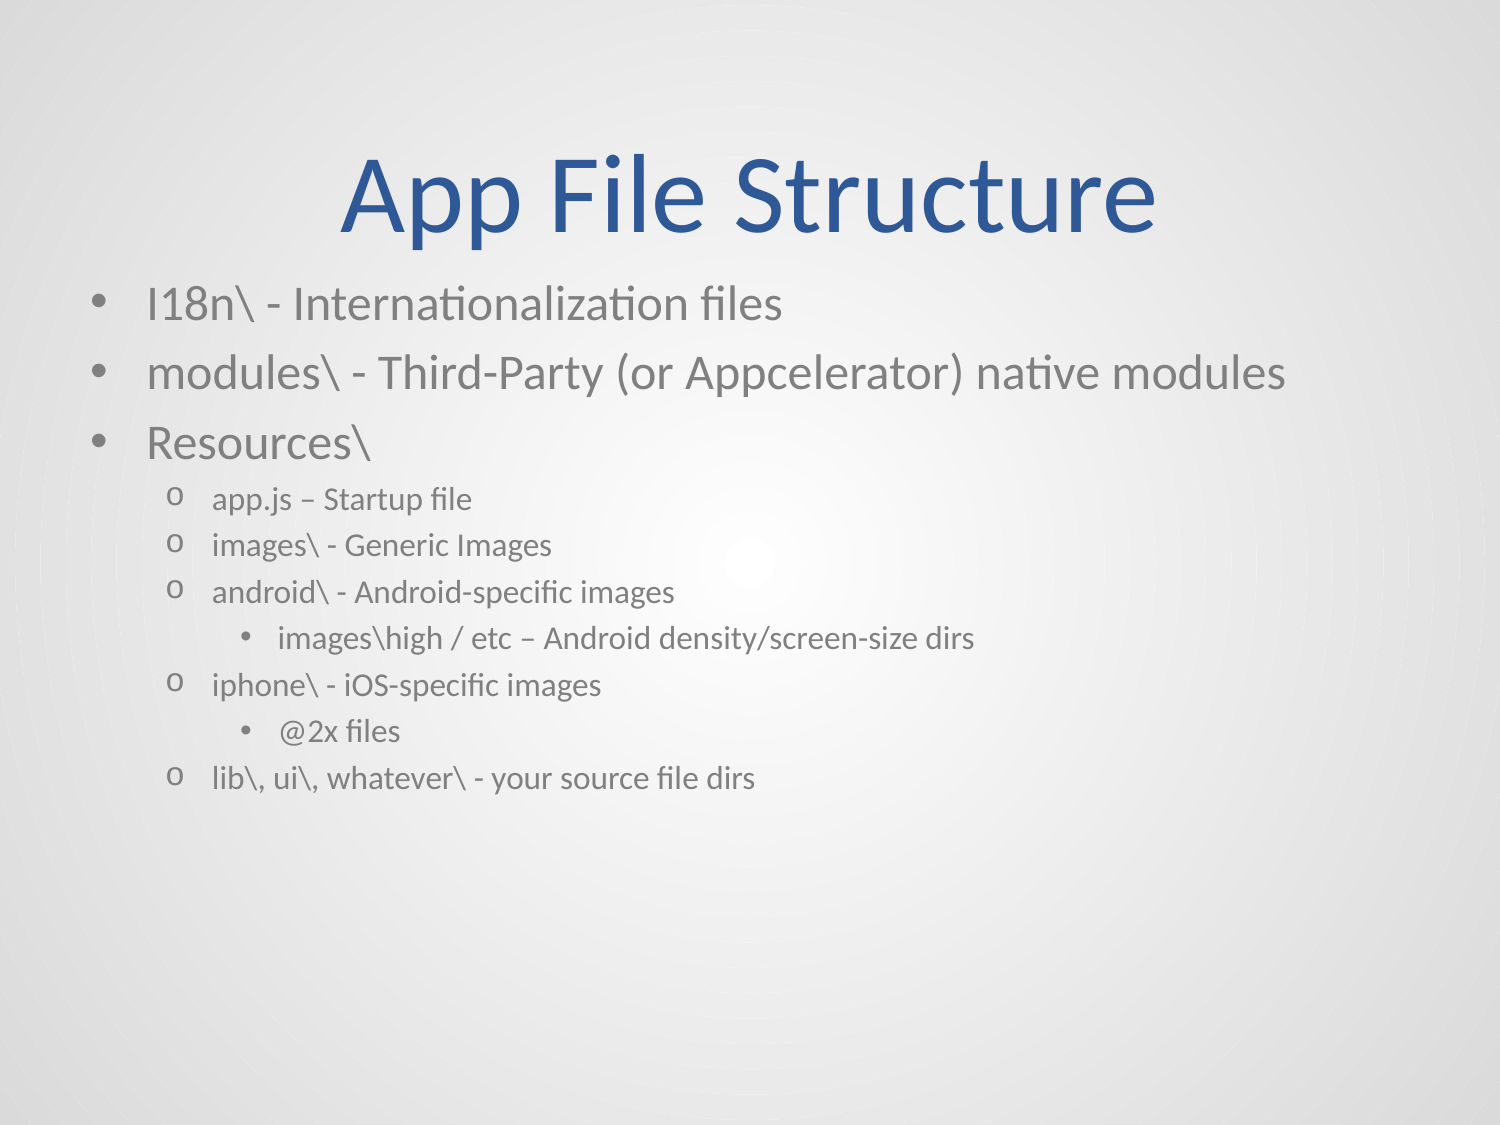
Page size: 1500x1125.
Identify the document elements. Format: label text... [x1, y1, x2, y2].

title App File Structure [75, 0, 1425, 262]
list I18n\ - Internationalization files modules\ - Third-Party (or Appcelerator) native modules Resources\ app.js – Startup file images\ - Generic Images android\ - Android-specific images images\high / etc – Android density/screen-size dirs iphone\ - iOS-specific images @2x files lib\, ui\, whatever\ - your source file dirs [75, 262, 1425, 1005]
